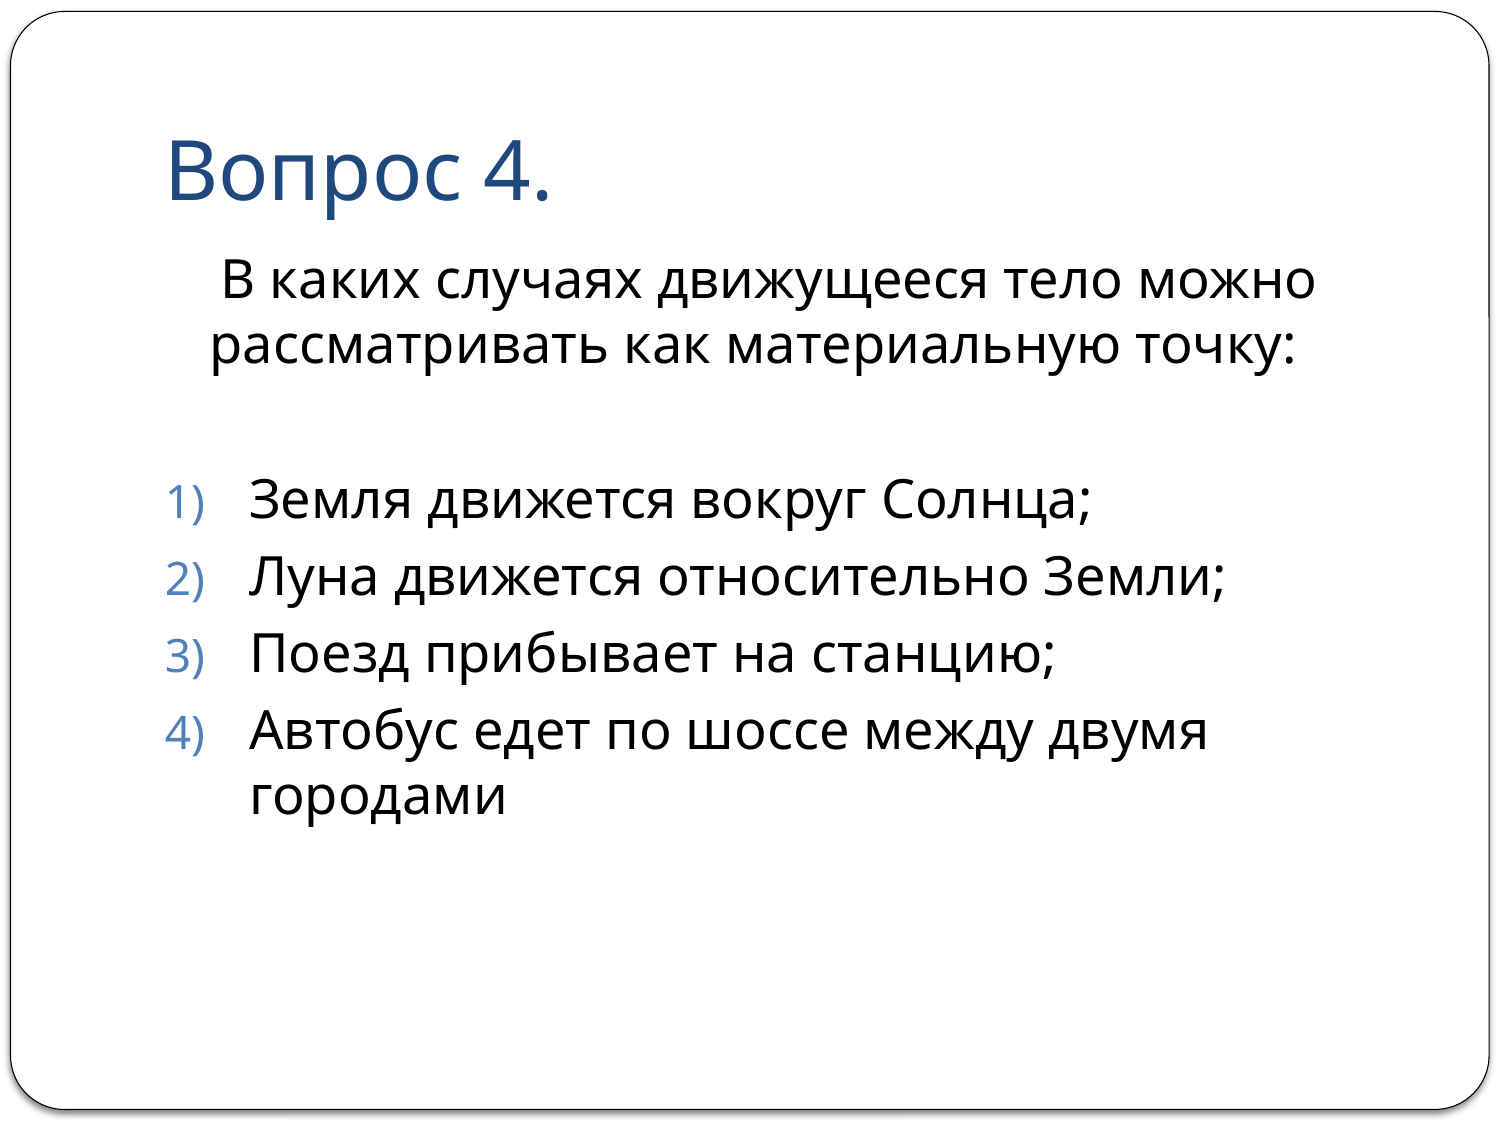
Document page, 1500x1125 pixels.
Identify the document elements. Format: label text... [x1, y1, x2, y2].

list В каких случаях движущееся тело можно рассматривать как материальную точку: Земля движется вокруг Солнца; Луна движется относительно Земли; Поезд прибывает на станцию; Автобус едет по шоссе между двумя городами [150, 237, 1425, 988]
title Вопрос 4. [150, 45, 1425, 233]
